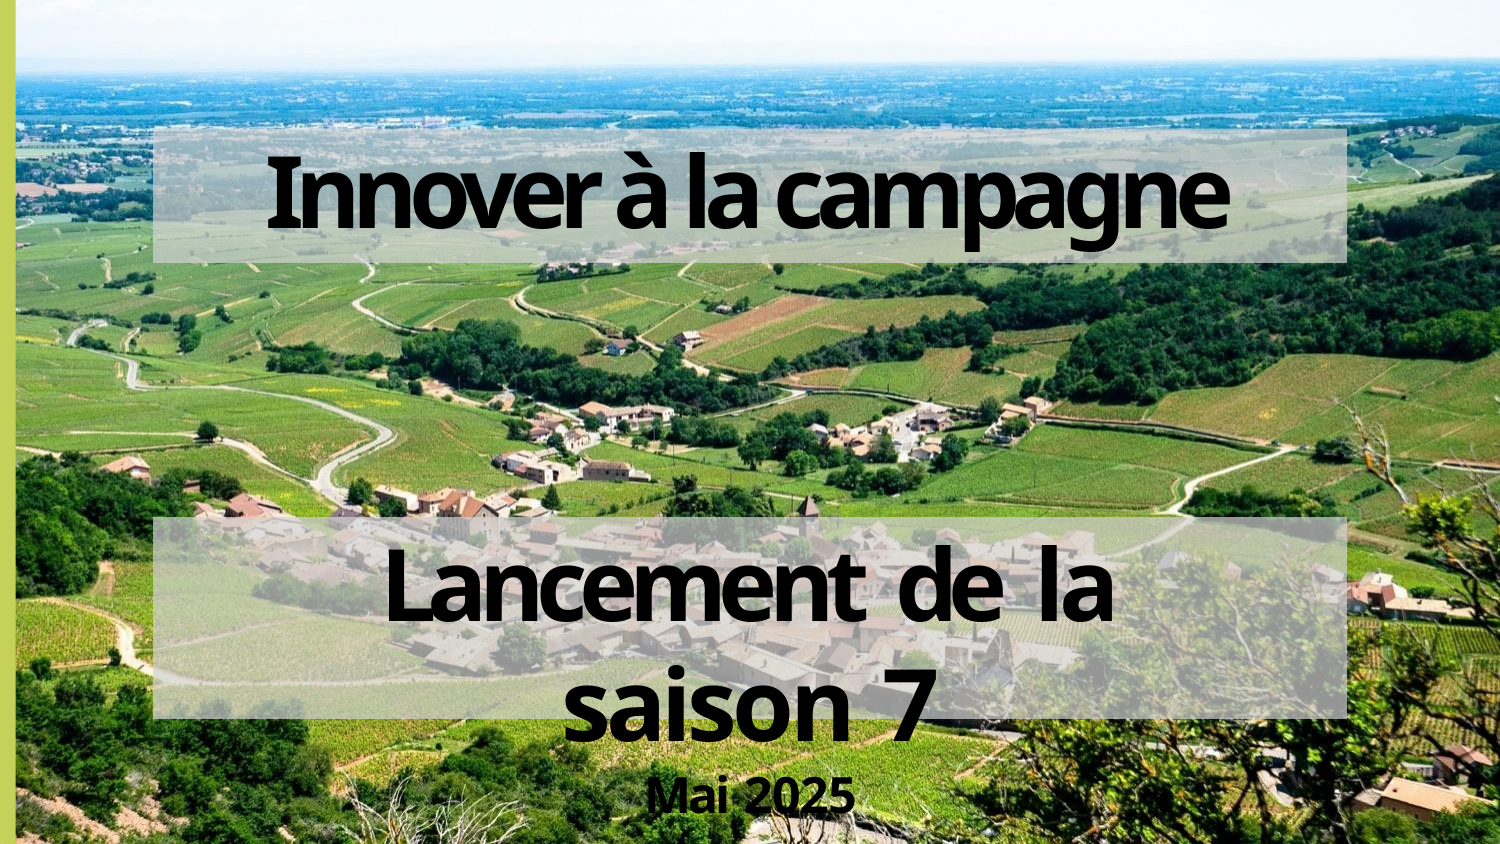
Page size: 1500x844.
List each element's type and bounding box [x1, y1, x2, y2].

text_box [0, 0, 1500, 844]
